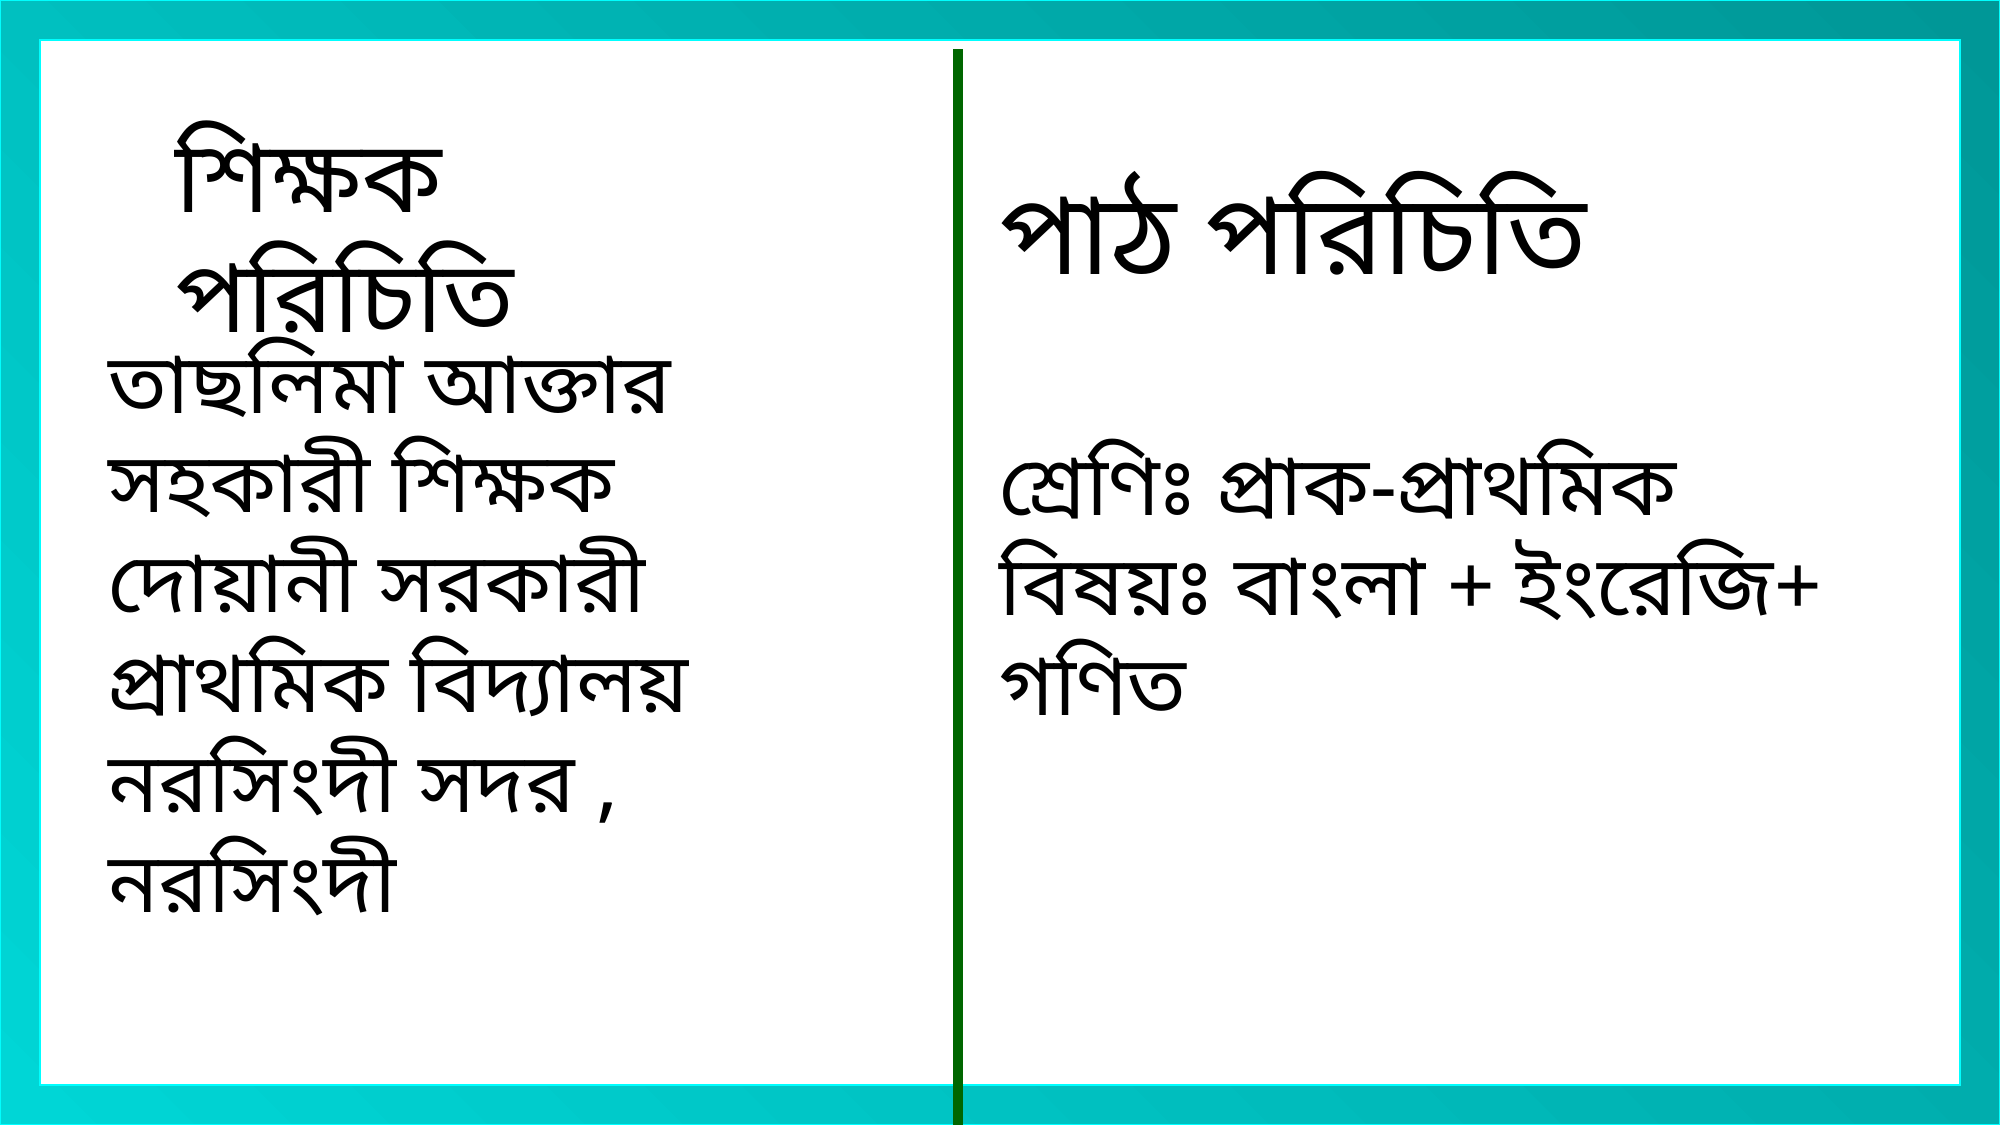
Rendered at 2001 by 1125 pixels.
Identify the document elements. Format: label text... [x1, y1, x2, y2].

text_box পাঠ পরিচিতি শ্রেণিঃ প্রাক-প্রাথমিক বিষয়ঃ বাংলা + ইংরেজি+ গণিত [985, 154, 1928, 740]
text_box তাছলিমা আক্তার সহকারী শিক্ষক দোয়ানী সরকারী প্রাথমিক বিদ্যালয় নরসিংদী সদর , নরসিংদী [94, 322, 925, 937]
text_box শিক্ষক পরিচিতি [161, 105, 755, 322]
text_box [0, 0, 2000, 1125]
